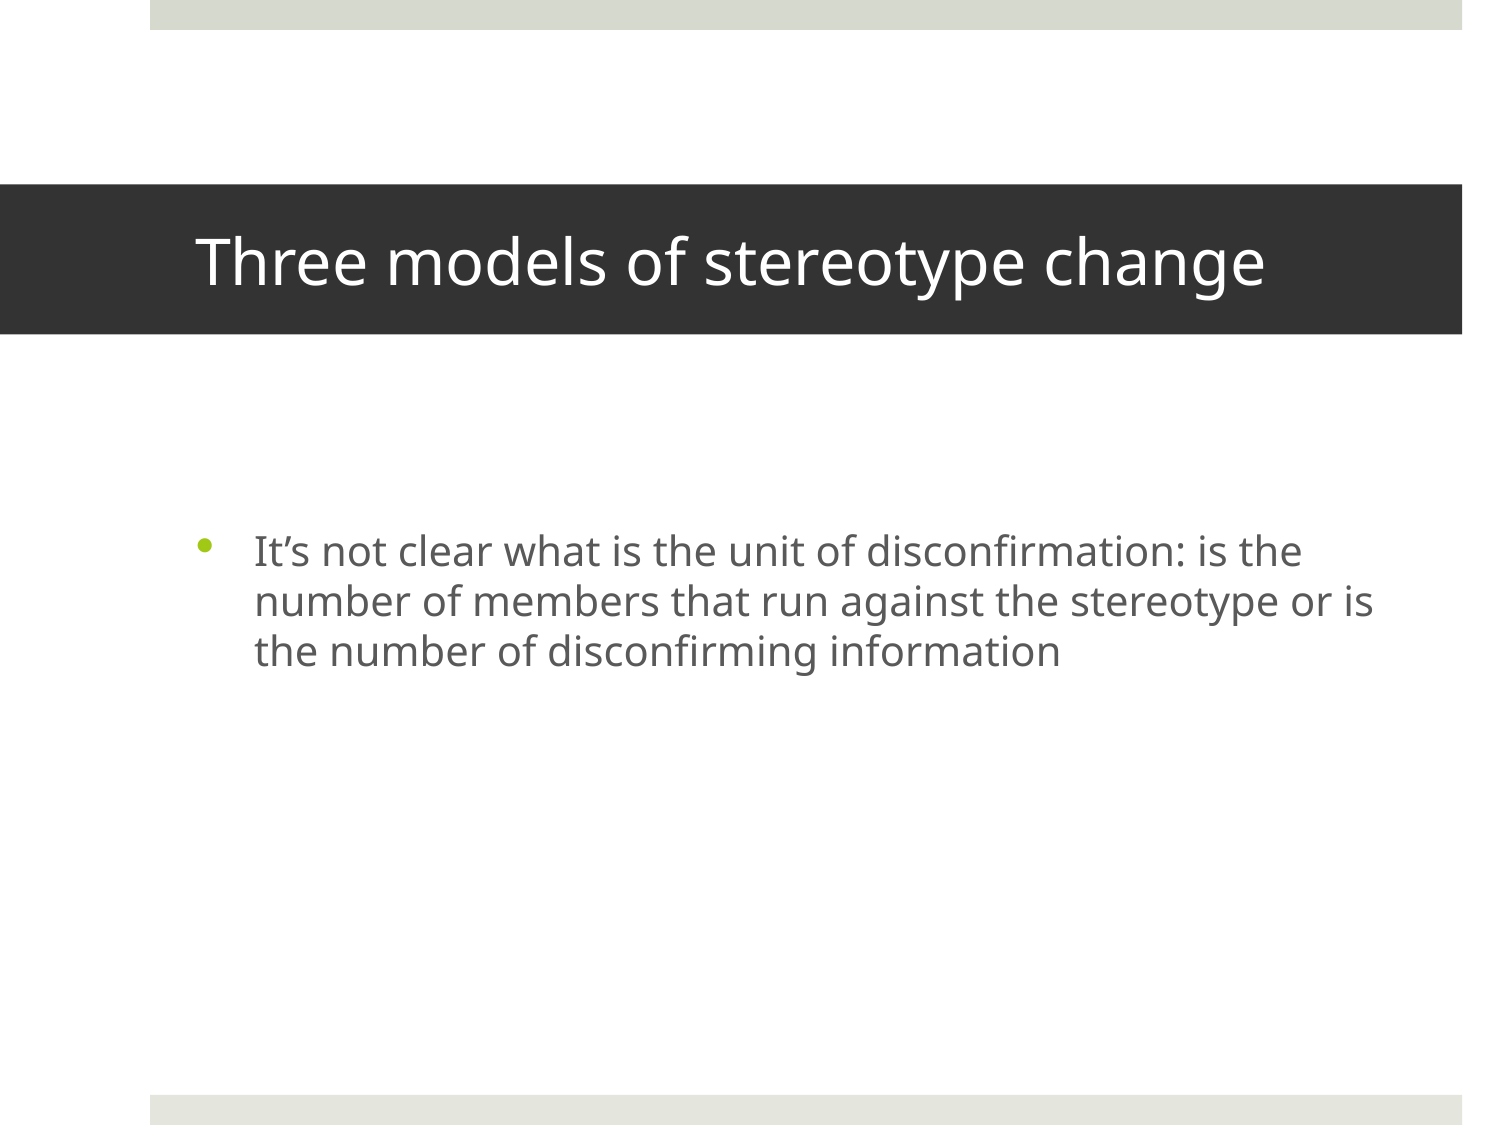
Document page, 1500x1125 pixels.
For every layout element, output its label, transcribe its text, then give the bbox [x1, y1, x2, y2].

title Three models of stereotype change [0, 184, 1463, 335]
list It’s not clear what is the unit of disconfirmation: is the number of members that run against the stereotype or is the number of disconfirming information [182, 425, 1432, 1028]
